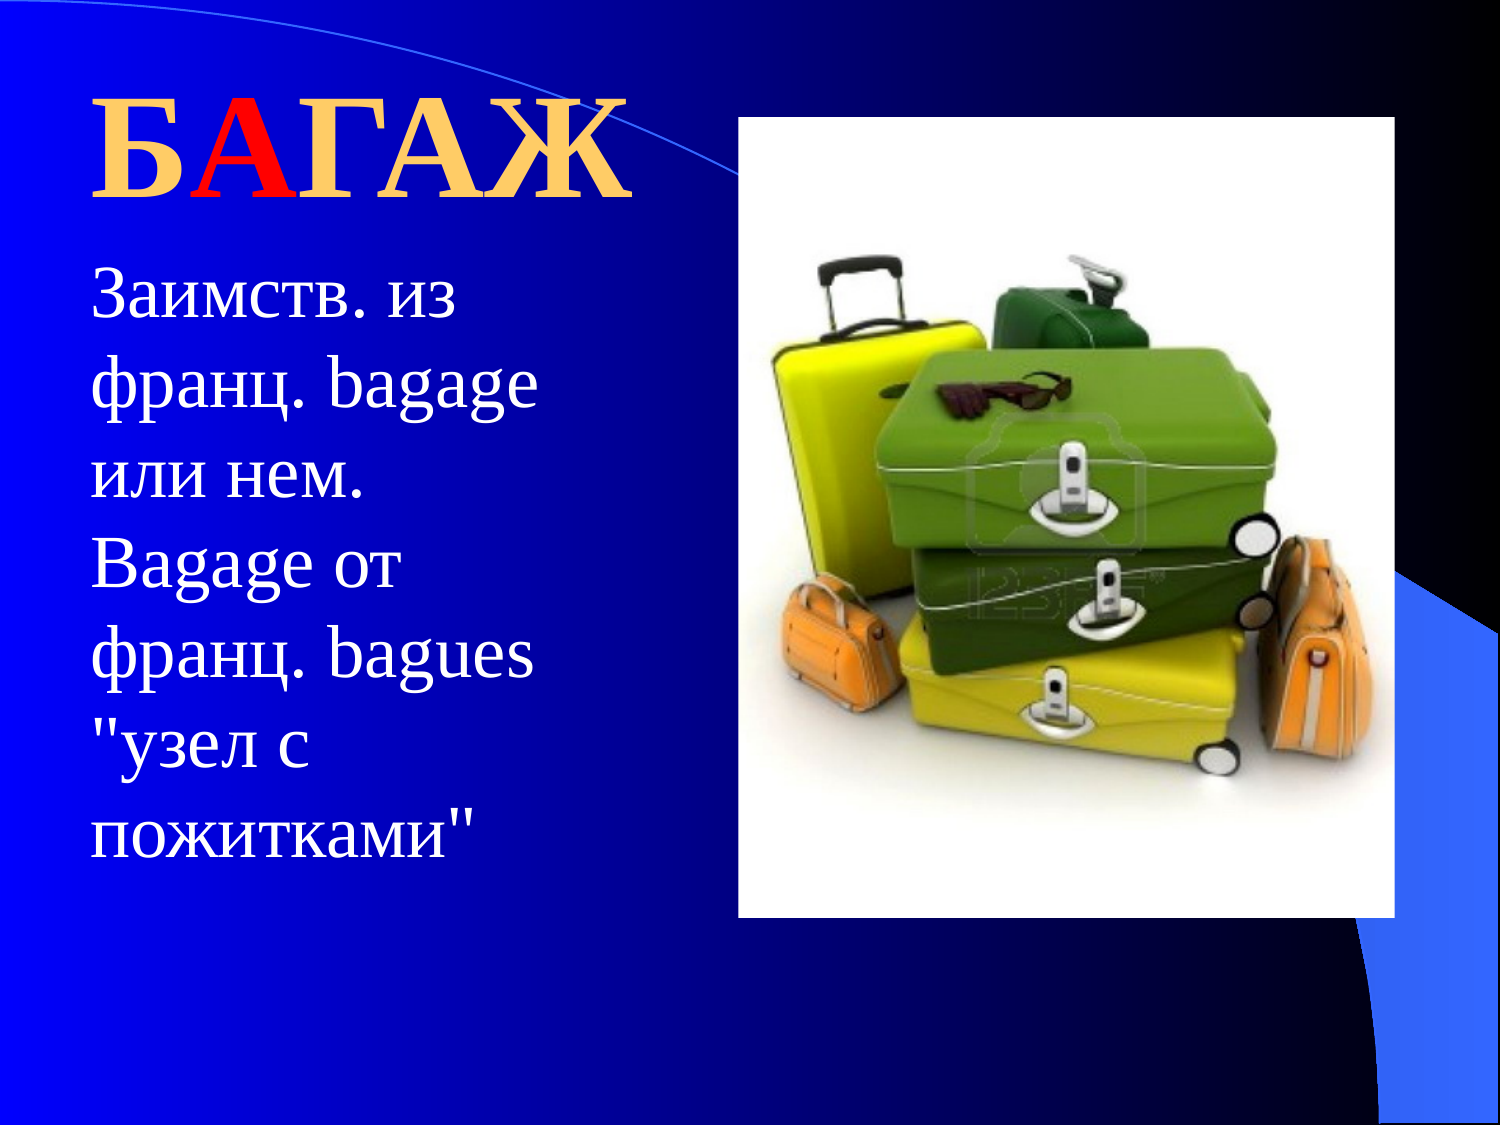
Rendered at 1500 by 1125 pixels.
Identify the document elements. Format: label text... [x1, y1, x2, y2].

picture [738, 116, 1395, 918]
title БАГАЖ [74, 44, 692, 236]
list Заимств. из франц. bagage или нем. Bagage от франц. bagues "узел с пожитками" [74, 235, 569, 1006]
